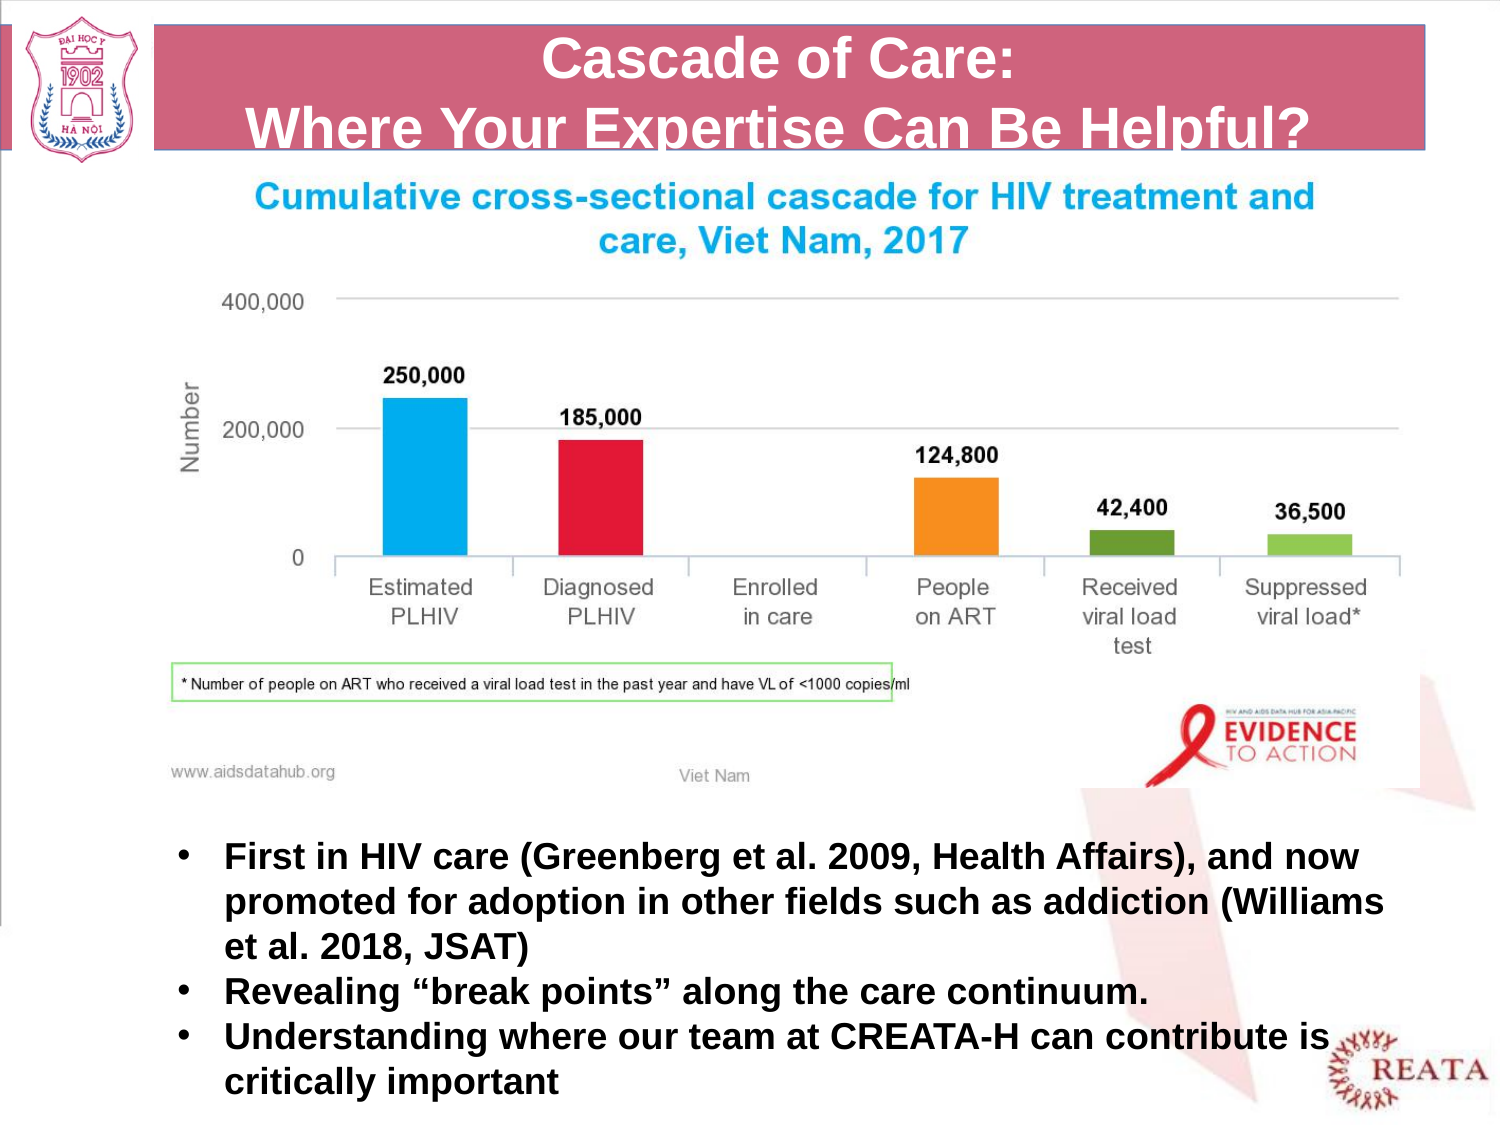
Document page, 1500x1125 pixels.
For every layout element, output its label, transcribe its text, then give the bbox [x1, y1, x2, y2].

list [149, 158, 1420, 788]
picture [0, 0, 1500, 1125]
text_box First in HIV care (Greenberg et al. 2009, Health Affairs), and now promoted for adoption in other fields such as addiction (Williams et al. 2018, JSAT) Revealing “break points” along the care continuum. Understanding where our team at CREATA-H can contribute is critically important [162, 824, 1413, 1110]
title Cascade of Care: Where Your Expertise Can Be Helpful? [162, 12, 1413, 135]
